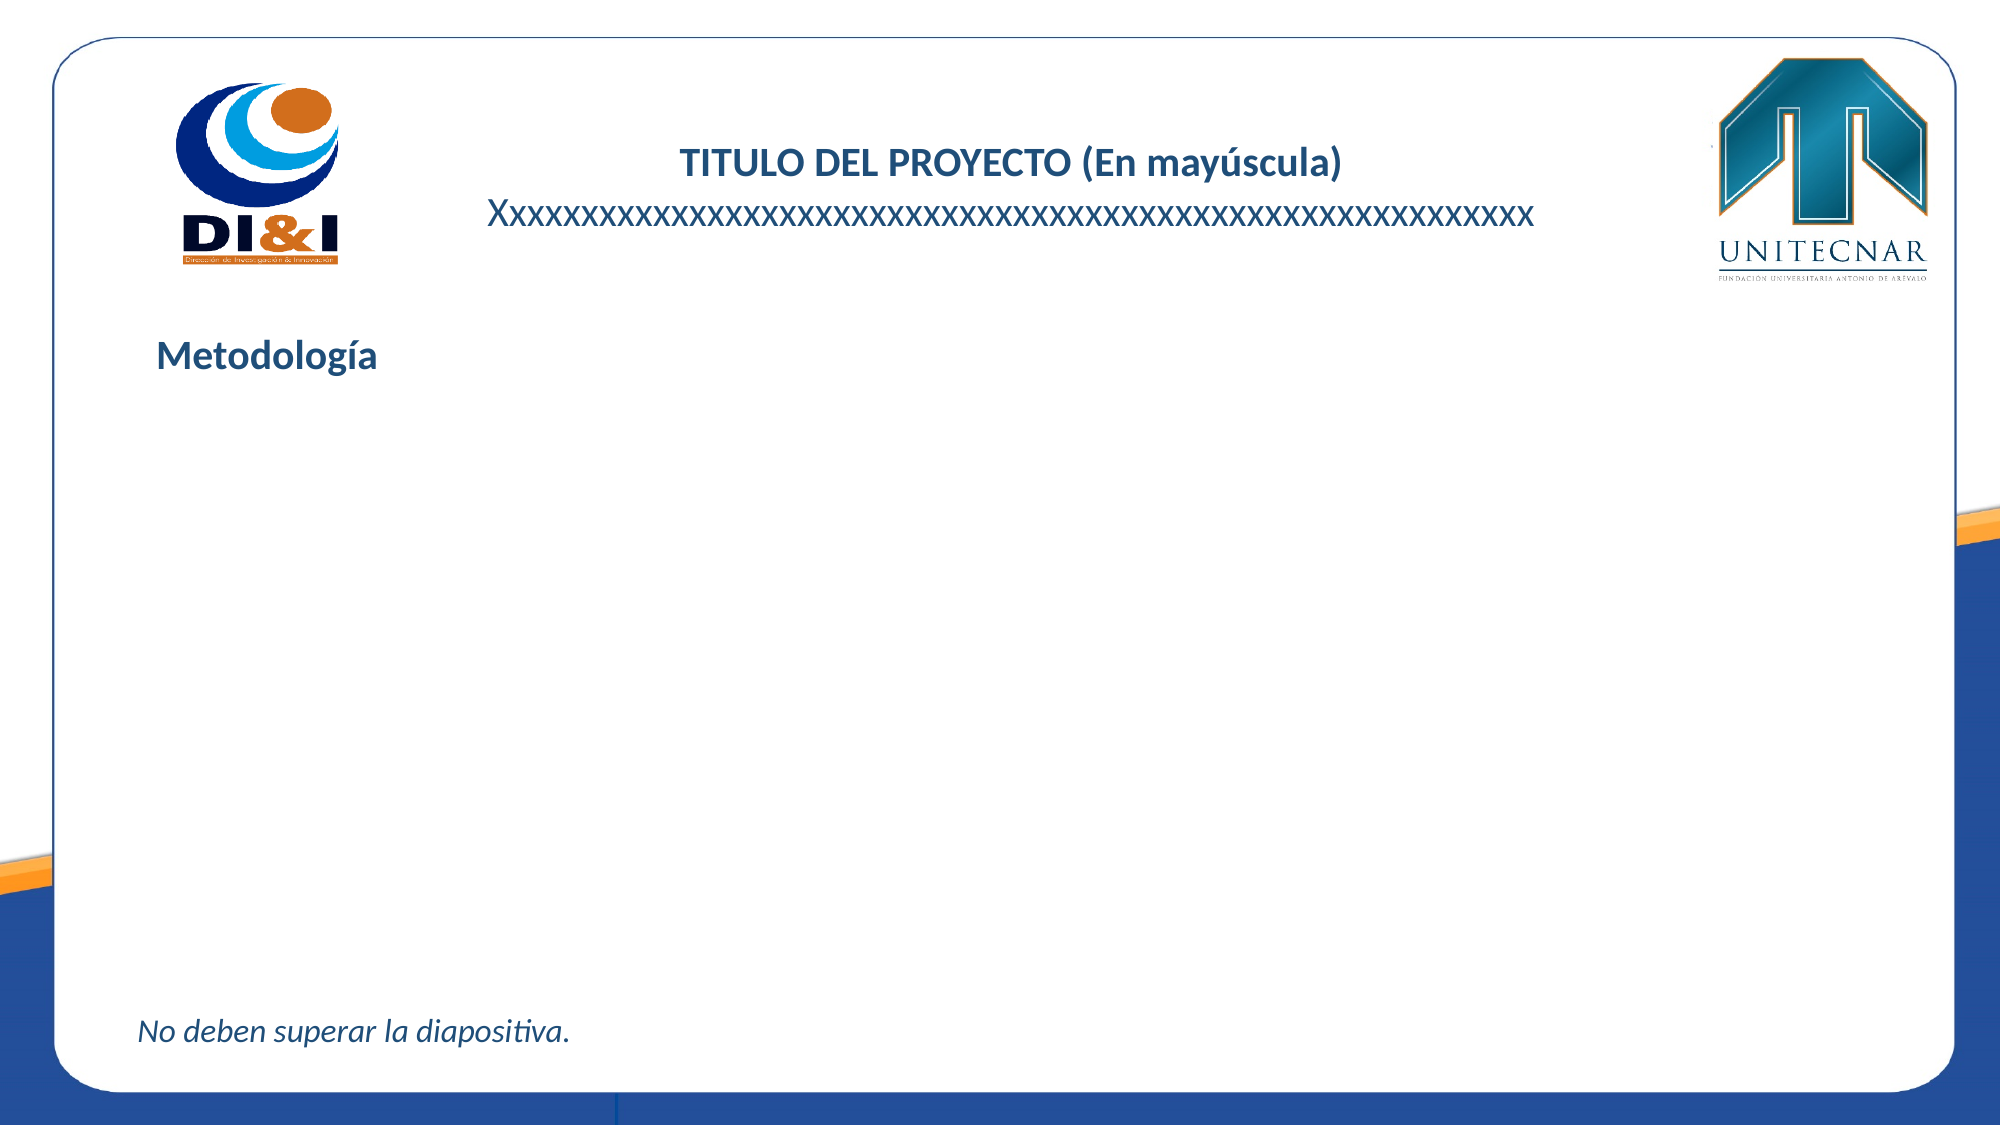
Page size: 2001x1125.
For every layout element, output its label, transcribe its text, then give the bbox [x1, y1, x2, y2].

text_box Metodología [141, 320, 394, 386]
text_box TITULO DEL PROYECTO (En mayúscula) Xxxxxxxxxxxxxxxxxxxxxxxxxxxxxxxxxxxxxxxxxxxxxxxxxxxxxxxxxx [422, 127, 1600, 243]
text_box No deben superar la diapositiva. [122, 981, 1839, 1057]
picture [0, 0, 2000, 1125]
